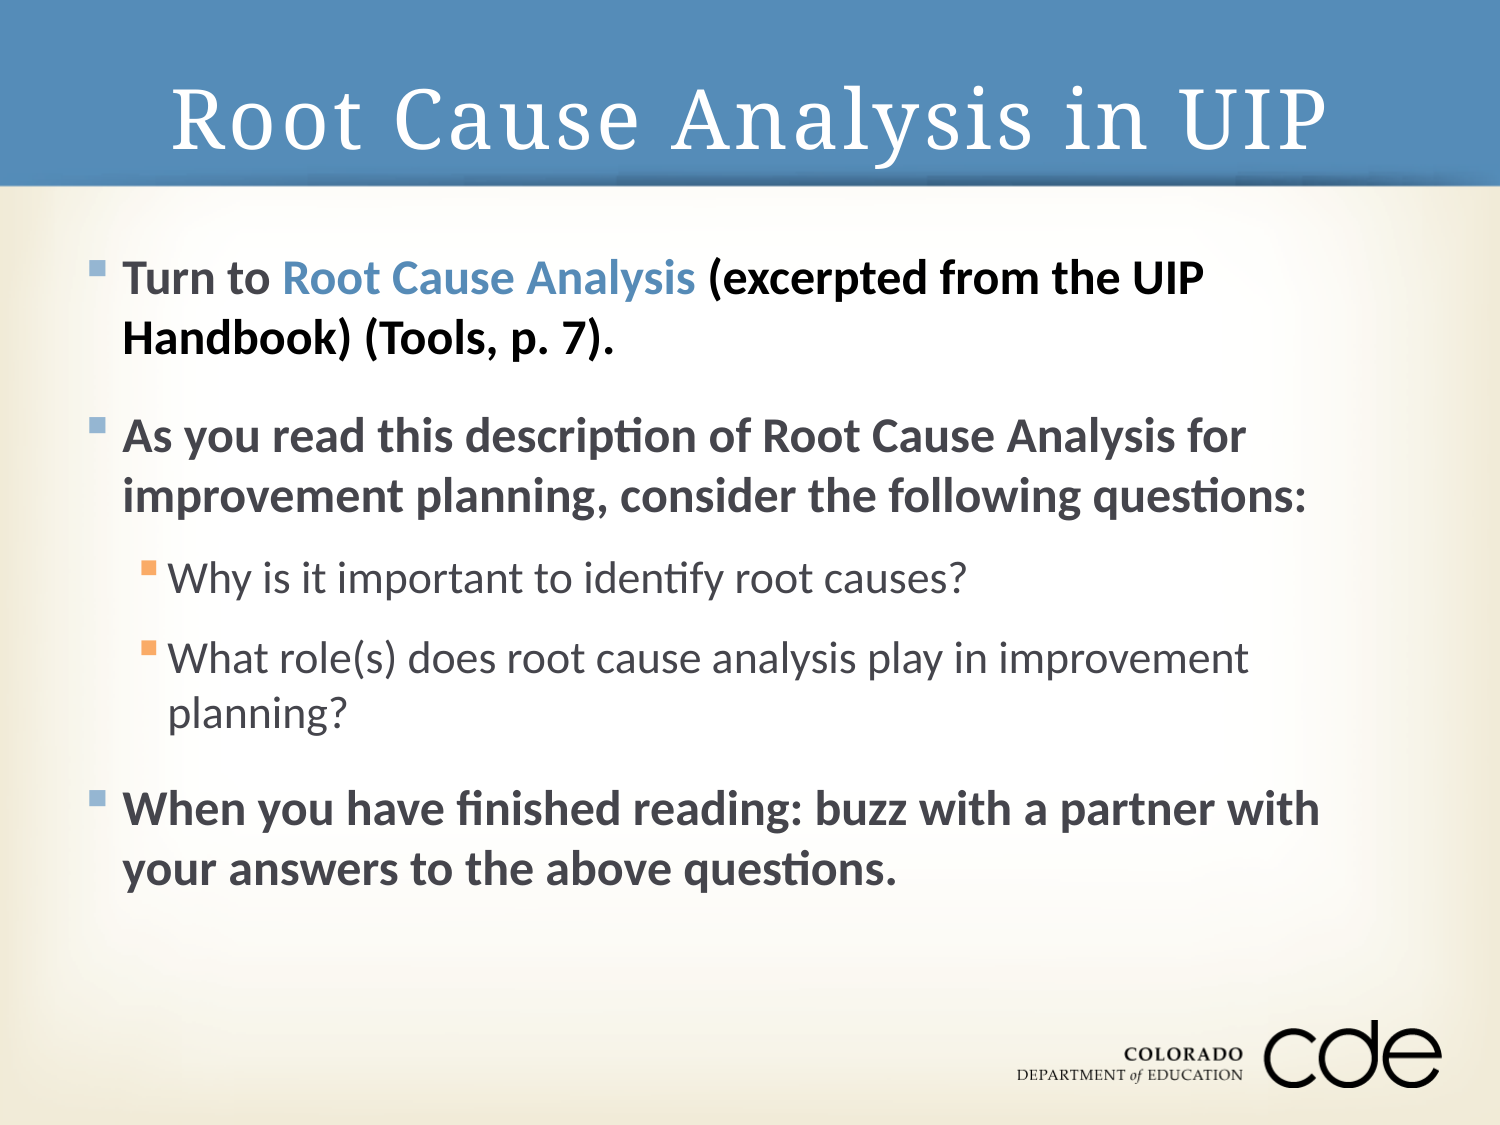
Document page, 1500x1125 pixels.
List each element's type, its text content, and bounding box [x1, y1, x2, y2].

title Root Cause Analysis in UIP [62, 58, 1438, 187]
picture [0, 0, 1500, 1125]
list Turn to Root Cause Analysis (excerpted from the UIP Handbook) (Tools, p. 7). As you read this description of Root Cause Analysis for improvement planning, consider the following questions: Why is it important to identify root causes? What role(s) does root cause analysis play in improvement planning? When you have finished reading: buzz with a partner with your answers to the above questions. [62, 237, 1442, 1005]
